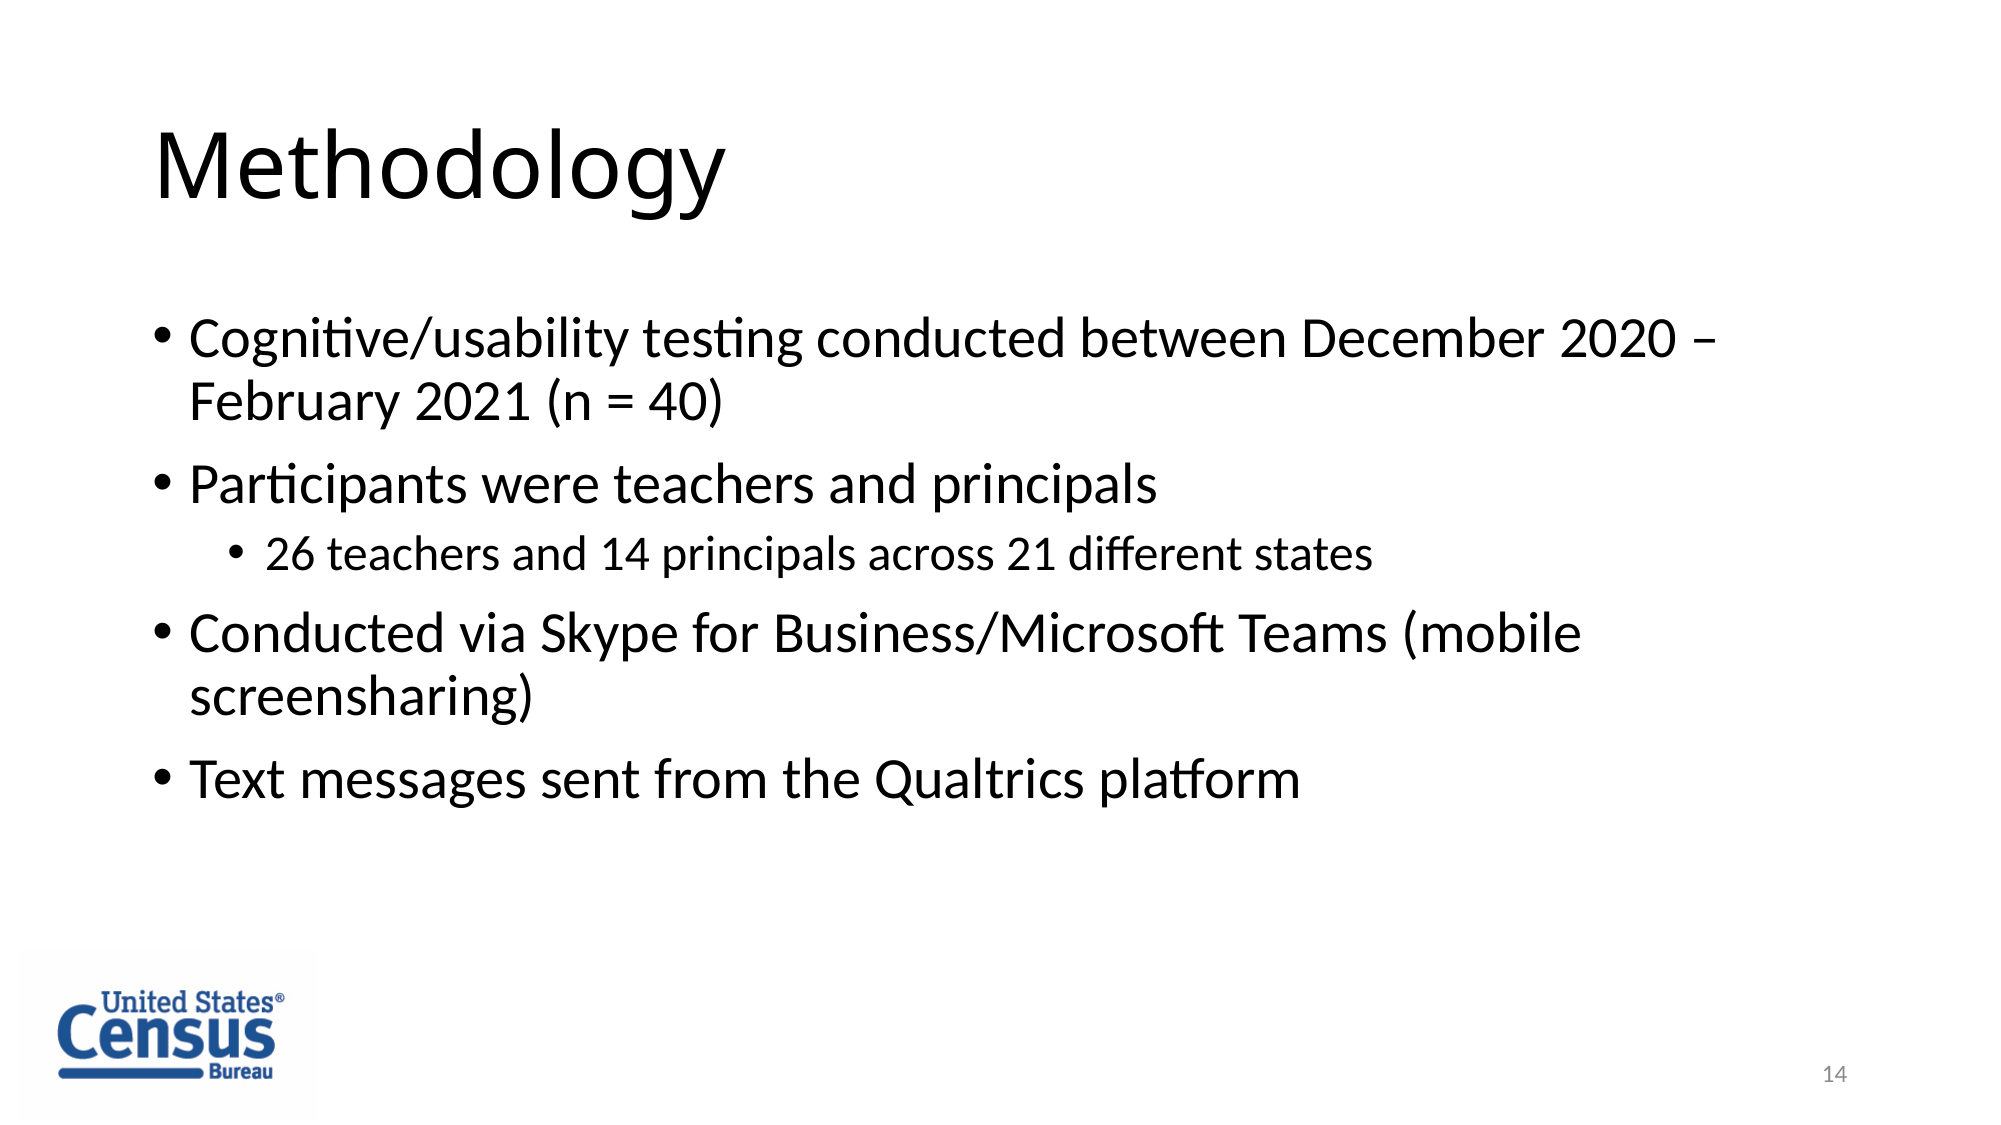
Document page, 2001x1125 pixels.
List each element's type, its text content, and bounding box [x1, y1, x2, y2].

title Methodology [137, 59, 1863, 278]
picture [18, 950, 316, 1120]
slide_number 14 [1412, 1042, 1863, 1103]
list Cognitive/usability testing conducted between December 2020 – February 2021 (n = 40) Participants were teachers and principals 26 teachers and 14 principals across 21 different states Conducted via Skype for Business/Microsoft Teams (mobile screensharing) Text messages sent from the Qualtrics platform [137, 299, 1863, 1014]
